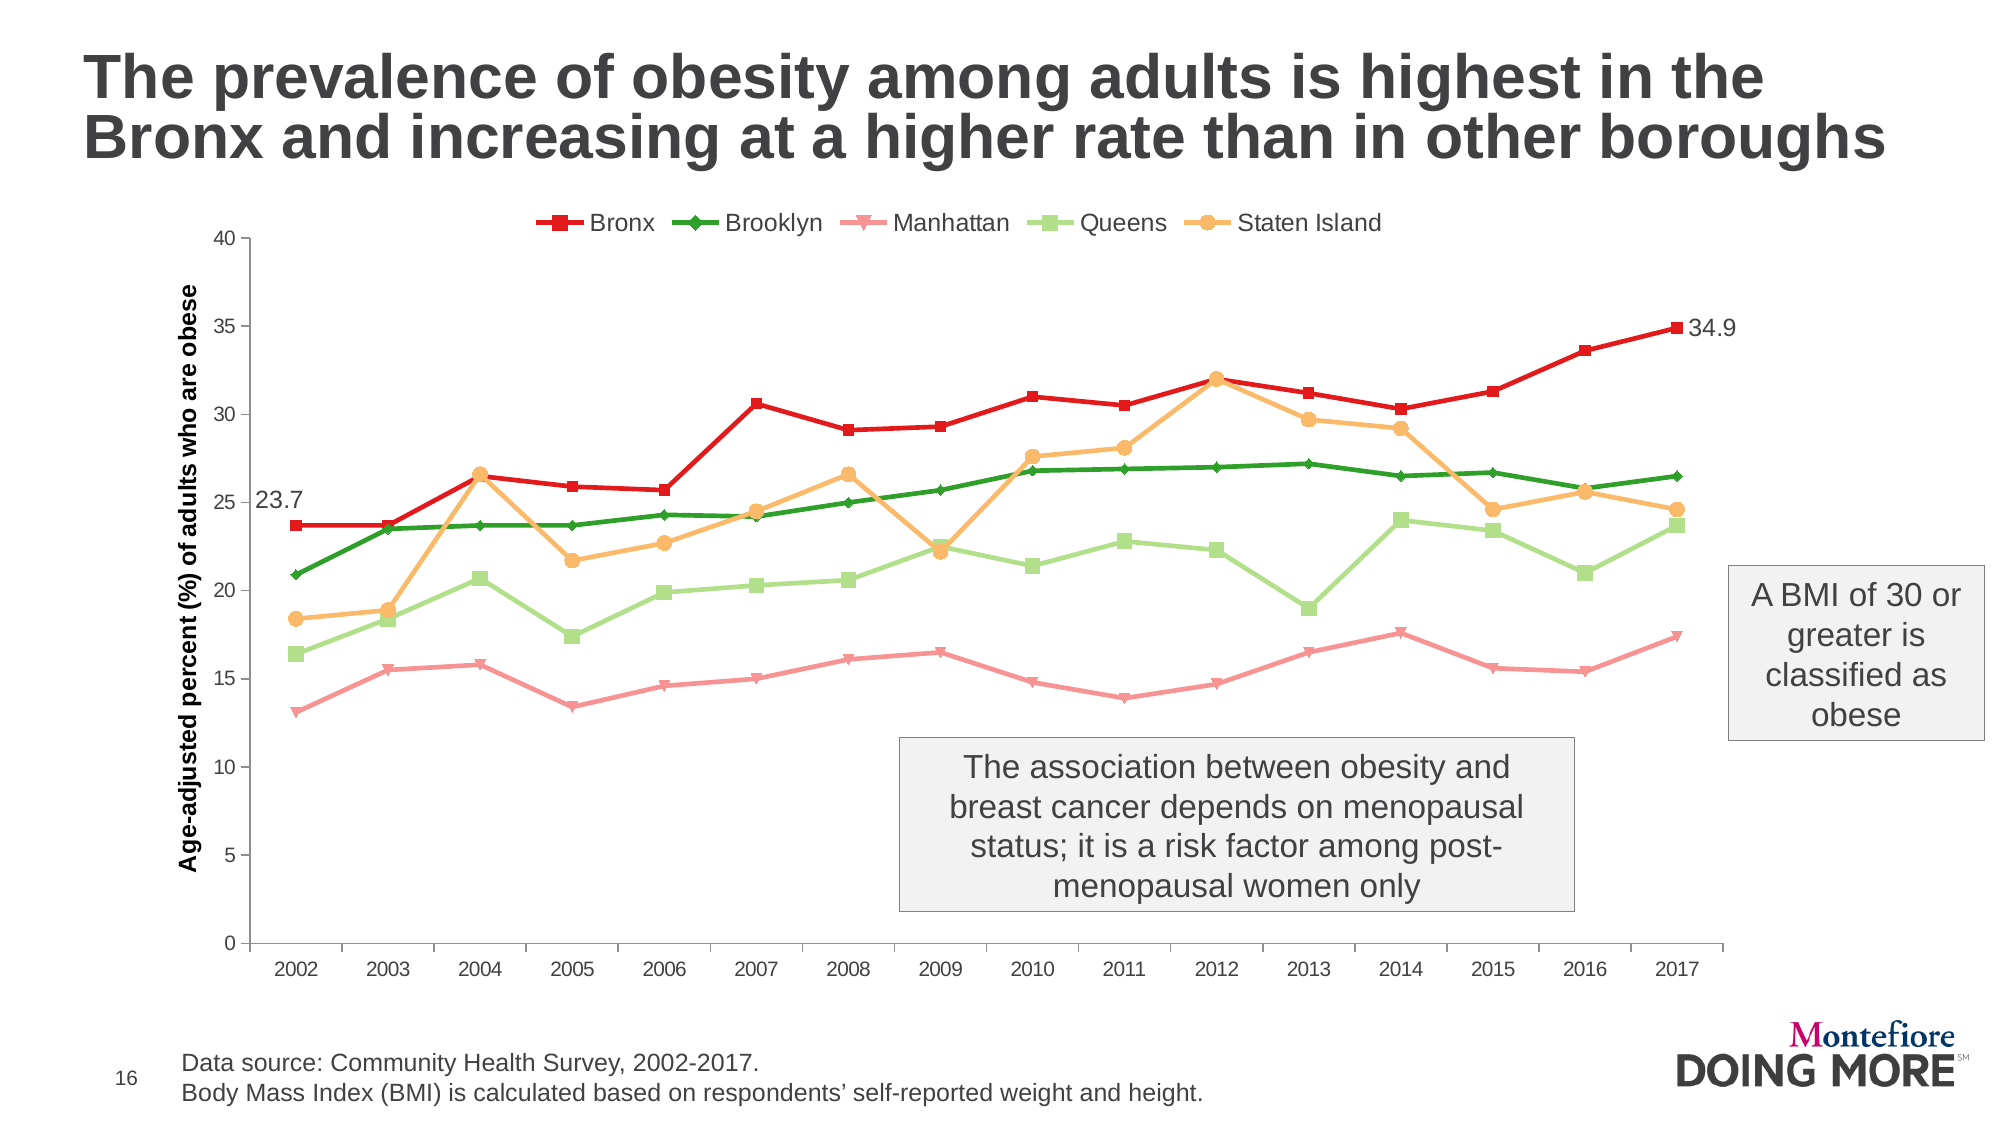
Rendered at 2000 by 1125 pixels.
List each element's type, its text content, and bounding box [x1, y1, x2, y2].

chart [166, 192, 1753, 1040]
text_box A BMI of 30 or greater is classified as obese [1756, 565, 1985, 741]
title The prevalence of obesity among adults is highest in the Bronx and increasing at a higher rate than in other boroughs [68, 12, 1931, 210]
text_box Data source: Community Health Survey, 2002-2017. Body Mass Index (BMI) is calculated based on respondents’ self-reported weight and height. [166, 1047, 1623, 1115]
